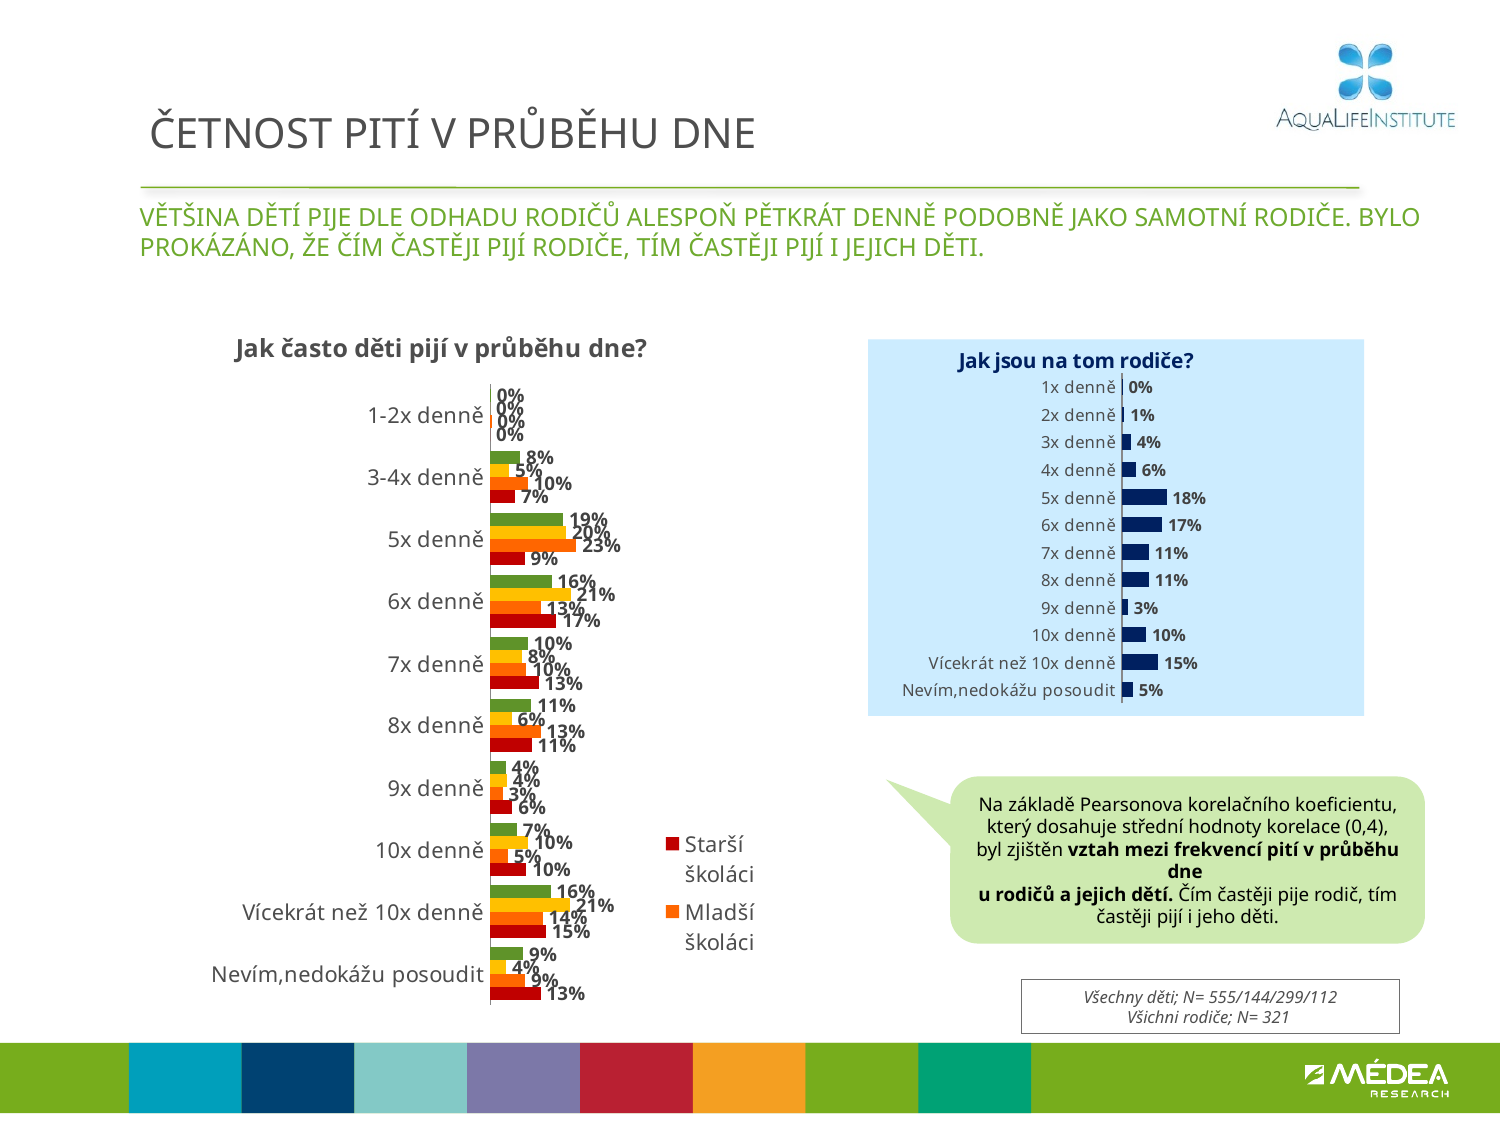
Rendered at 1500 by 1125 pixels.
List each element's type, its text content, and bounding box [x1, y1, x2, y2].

text_box VĚTŠINA DĚTÍ PIJE DLE ODHADU RODIČŮ ALESPOŇ PĚTKRÁT DENNĚ podobně jako samotní rodiče. Bylo prokázáno, že čím častěji pijí rodiče, tím častěji pijí i jejich děti. [124, 194, 1447, 277]
text_box Všechny děti; N= 555/144/299/112 Všichni rodiče; N= 321 [1021, 979, 1400, 1034]
chart [40, 311, 1365, 1016]
picture [1253, 30, 1483, 138]
title ČETNOST PITÍ V PRŮBĚHU DNE [134, 93, 1465, 171]
text_box Na základě Pearsonova korelačního koeficientu, který dosahuje střední hodnoty korelace (0,4), byl zjištěn vztah mezi frekvencí pití v průběhu dne u rodičů a jejich dětí. Čím častěji pije rodič, tím častěji pijí i jeho děti. [887, 773, 1429, 947]
